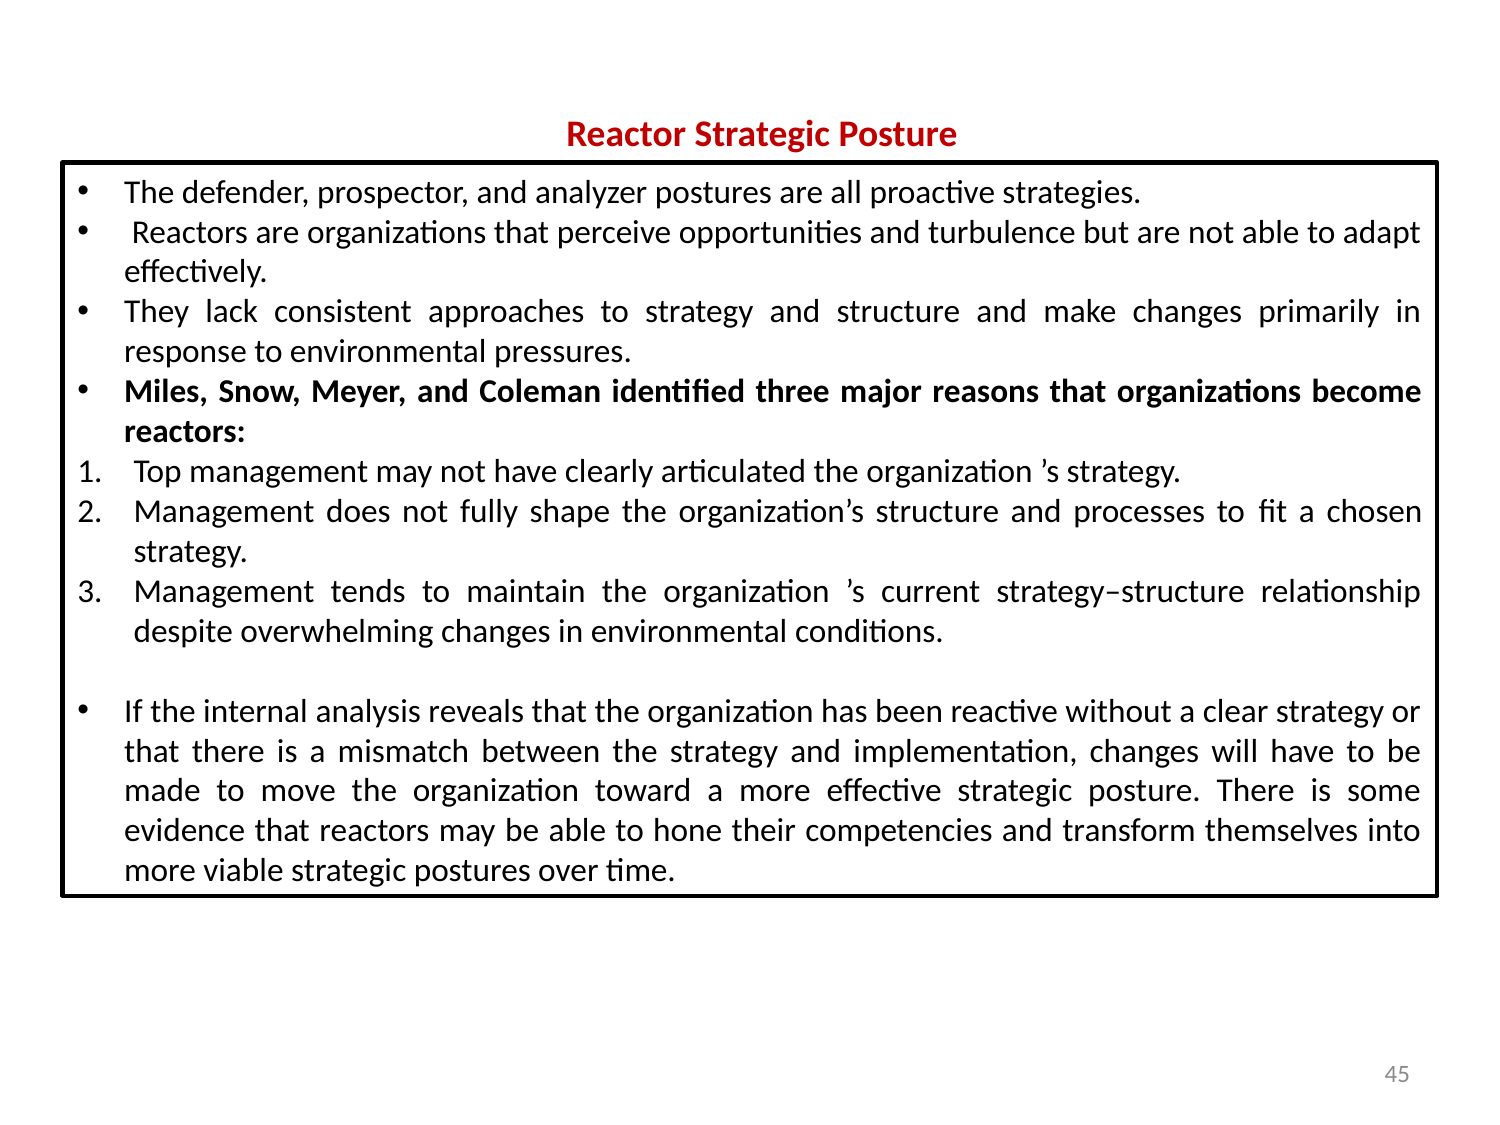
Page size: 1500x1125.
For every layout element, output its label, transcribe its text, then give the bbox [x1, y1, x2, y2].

text_box The defender, prospector, and analyzer postures are all proactive strategies. Reactors are organizations that perceive opportunities and turbulence but are not able to adapt effectively. They lack consistent approaches to strategy and structure and make changes primarily in response to environmental pressures. Miles, Snow, Meyer, and Coleman identiﬁed three major reasons that organizations become reactors: Top management may not have clearly articulated the organization ’s strategy. Management does not fully shape the organization’s structure and processes to ﬁt a chosen strategy. Management tends to maintain the organization ’s current strategy–structure relationship despite overwhelming changes in environmental conditions. If the internal analysis reveals that the organization has been reactive without a clear strategy or that there is a mismatch between the strategy and implementation, changes will have to be made to move the organization toward a more effective strategic posture. There is some evidence that reactors may be able to hone their competencies and transform themselves into more viable strategic postures over time. [60, 160, 1439, 898]
text_box Reactor Strategic Posture [551, 101, 982, 162]
slide_number 45 [1074, 1042, 1425, 1103]
